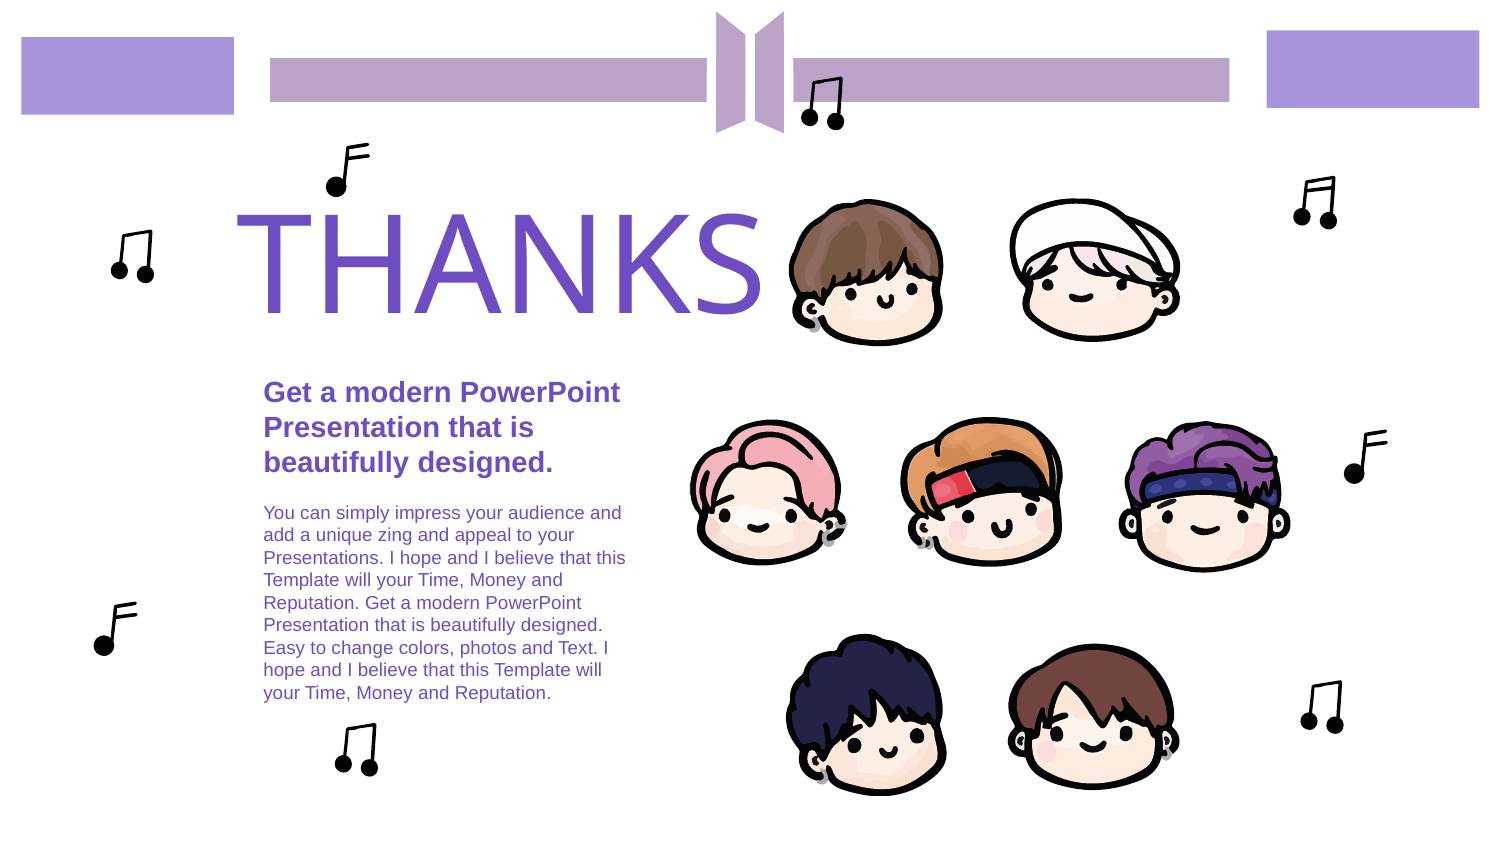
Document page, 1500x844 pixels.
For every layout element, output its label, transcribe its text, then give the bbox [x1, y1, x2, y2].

text_box Get a modern PowerPoint Presentation that is beautifully designed. You can simply impress your audience and add a unique zing and appeal to your Presentations. I hope and I believe that this Template will your Time, Money and Reputation. Get a modern PowerPoint Presentation that is beautifully designed. Easy to change colors, photos and Text. I hope and I believe that this Template will your Time, Money and Reputation. [248, 365, 658, 733]
title THANKS [131, 160, 873, 498]
picture [688, 198, 1291, 797]
